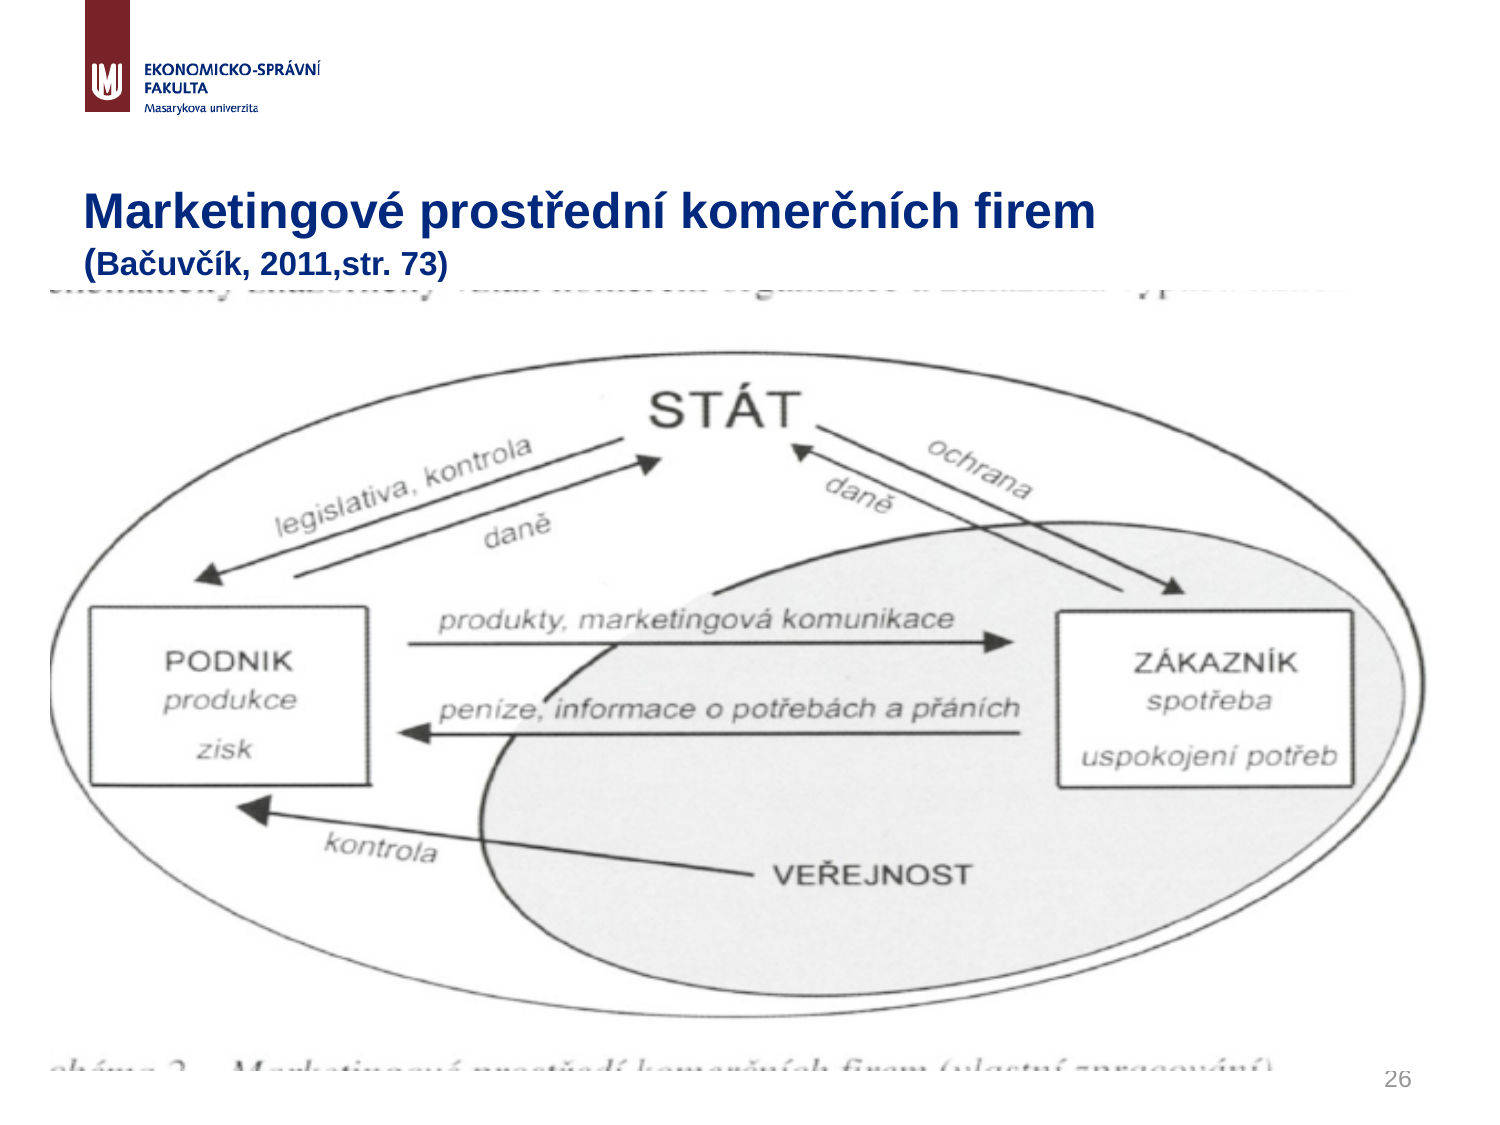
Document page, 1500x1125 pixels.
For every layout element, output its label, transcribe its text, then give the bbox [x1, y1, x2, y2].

title Marketingové prostřední komerčních firem (Bačuvčík, 2011,str. 73) [83, 184, 1411, 289]
slide_number 26 [1125, 1080, 1428, 1100]
picture [0, 0, 1500, 1125]
